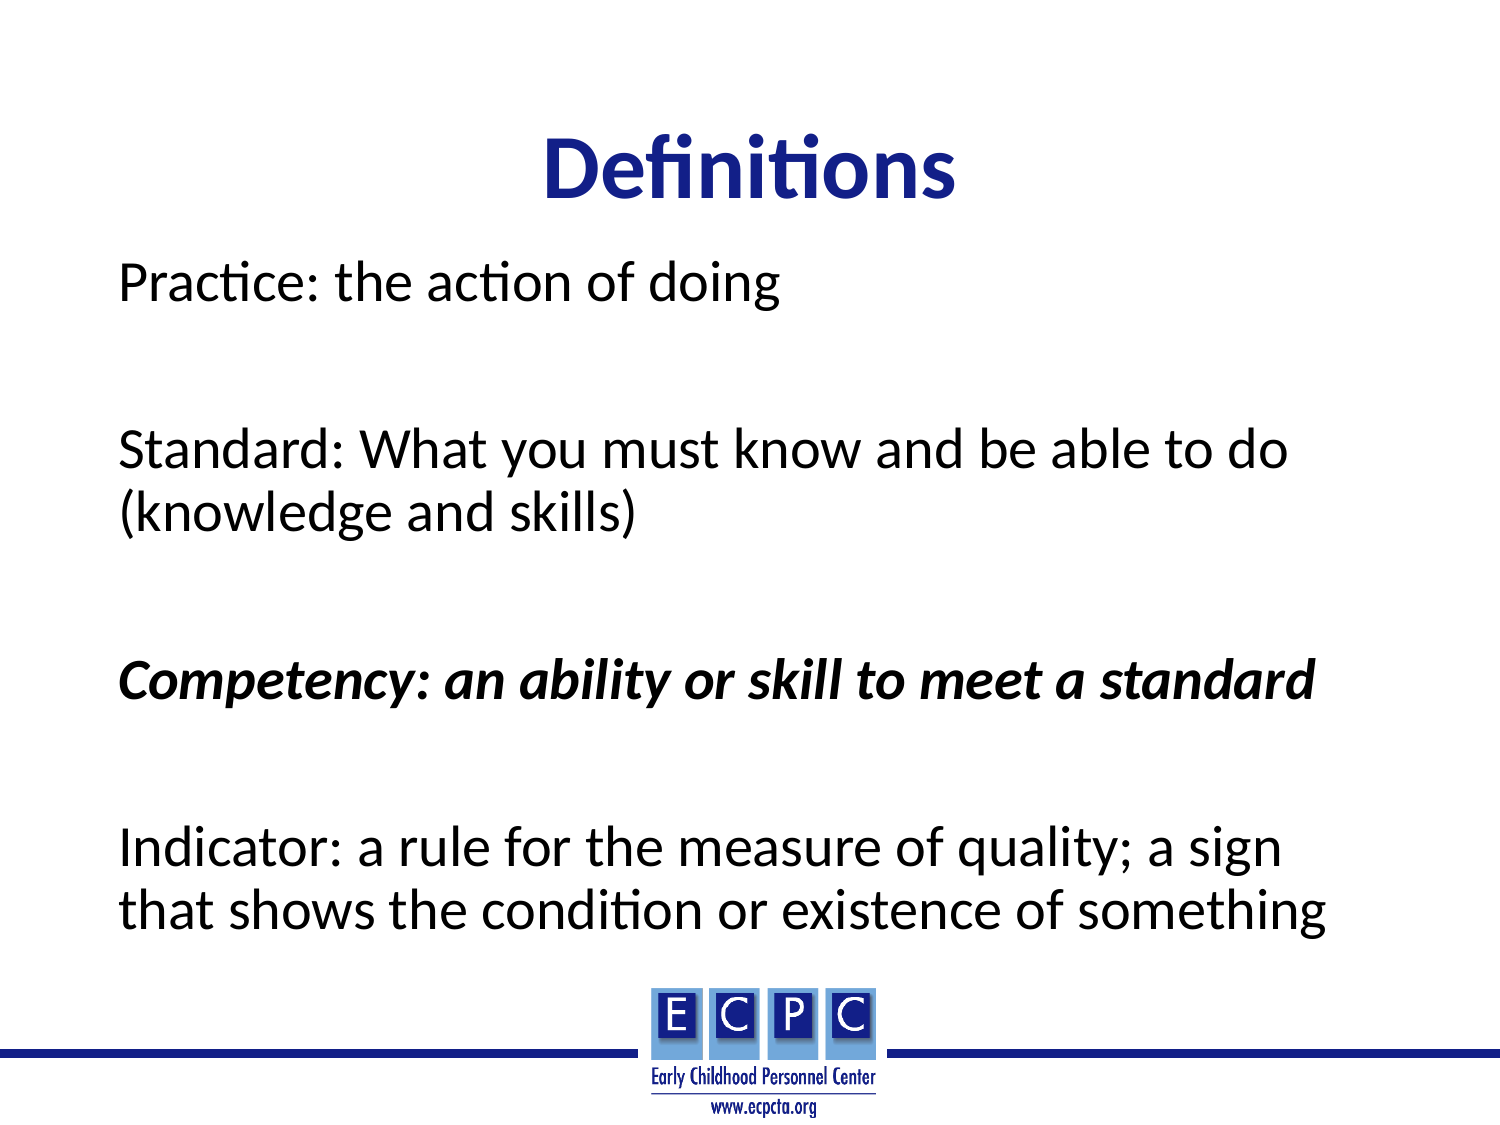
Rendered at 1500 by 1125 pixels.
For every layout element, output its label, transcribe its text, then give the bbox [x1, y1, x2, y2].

title Definitions [103, 59, 1397, 243]
picture [651, 988, 876, 1118]
list Practice: the action of doing Standard: What you must know and be able to do (knowledge and skills) Competency: an ability or skill to meet a standard Indicator: a rule for the measure of quality; a sign that shows the condition or existence of something [103, 243, 1397, 958]
